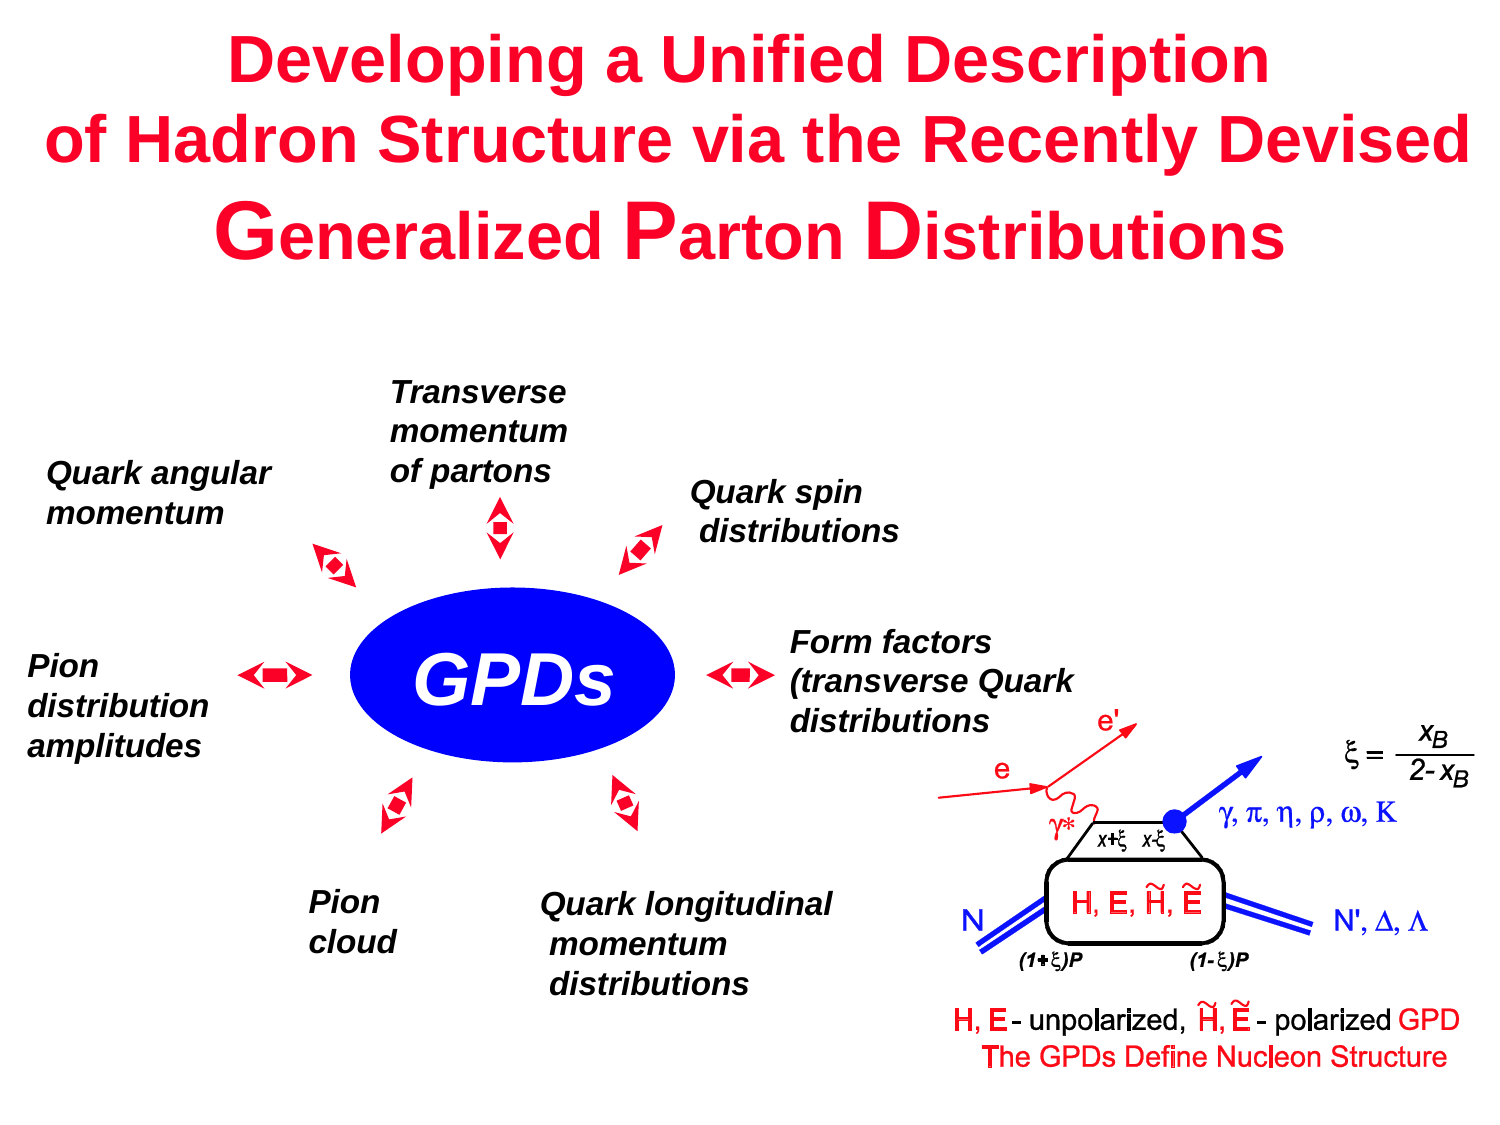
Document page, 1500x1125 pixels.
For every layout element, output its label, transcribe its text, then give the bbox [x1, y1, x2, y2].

picture [937, 699, 1476, 1077]
text_box [312, 543, 322, 553]
text_box Quark longitudinal momentum distributions [525, 875, 875, 951]
text_box Quark angular momentum [31, 443, 300, 512]
text_box Quark spin distributions [675, 462, 925, 539]
text_box [612, 774, 638, 832]
text_box Transverse momentum of partons [375, 362, 625, 462]
text_box GPDs [350, 587, 676, 763]
text_box [404, 777, 413, 787]
title Developing a Unified Description of Hadron Structure via the Recently Devised Generalized Parton Distributions [0, 41, 1500, 251]
text_box [618, 566, 628, 575]
text_box [653, 525, 663, 534]
text_box [245, 670, 313, 680]
text_box Pion cloud [293, 872, 438, 900]
text_box [238, 671, 246, 680]
text_box [347, 578, 357, 588]
text_box [706, 670, 774, 680]
text_box Pion distribution amplitudes [12, 637, 238, 705]
text_box [495, 496, 505, 560]
text_box [381, 784, 409, 834]
text_box Form factors (transverse Quark distributions [774, 612, 1138, 708]
